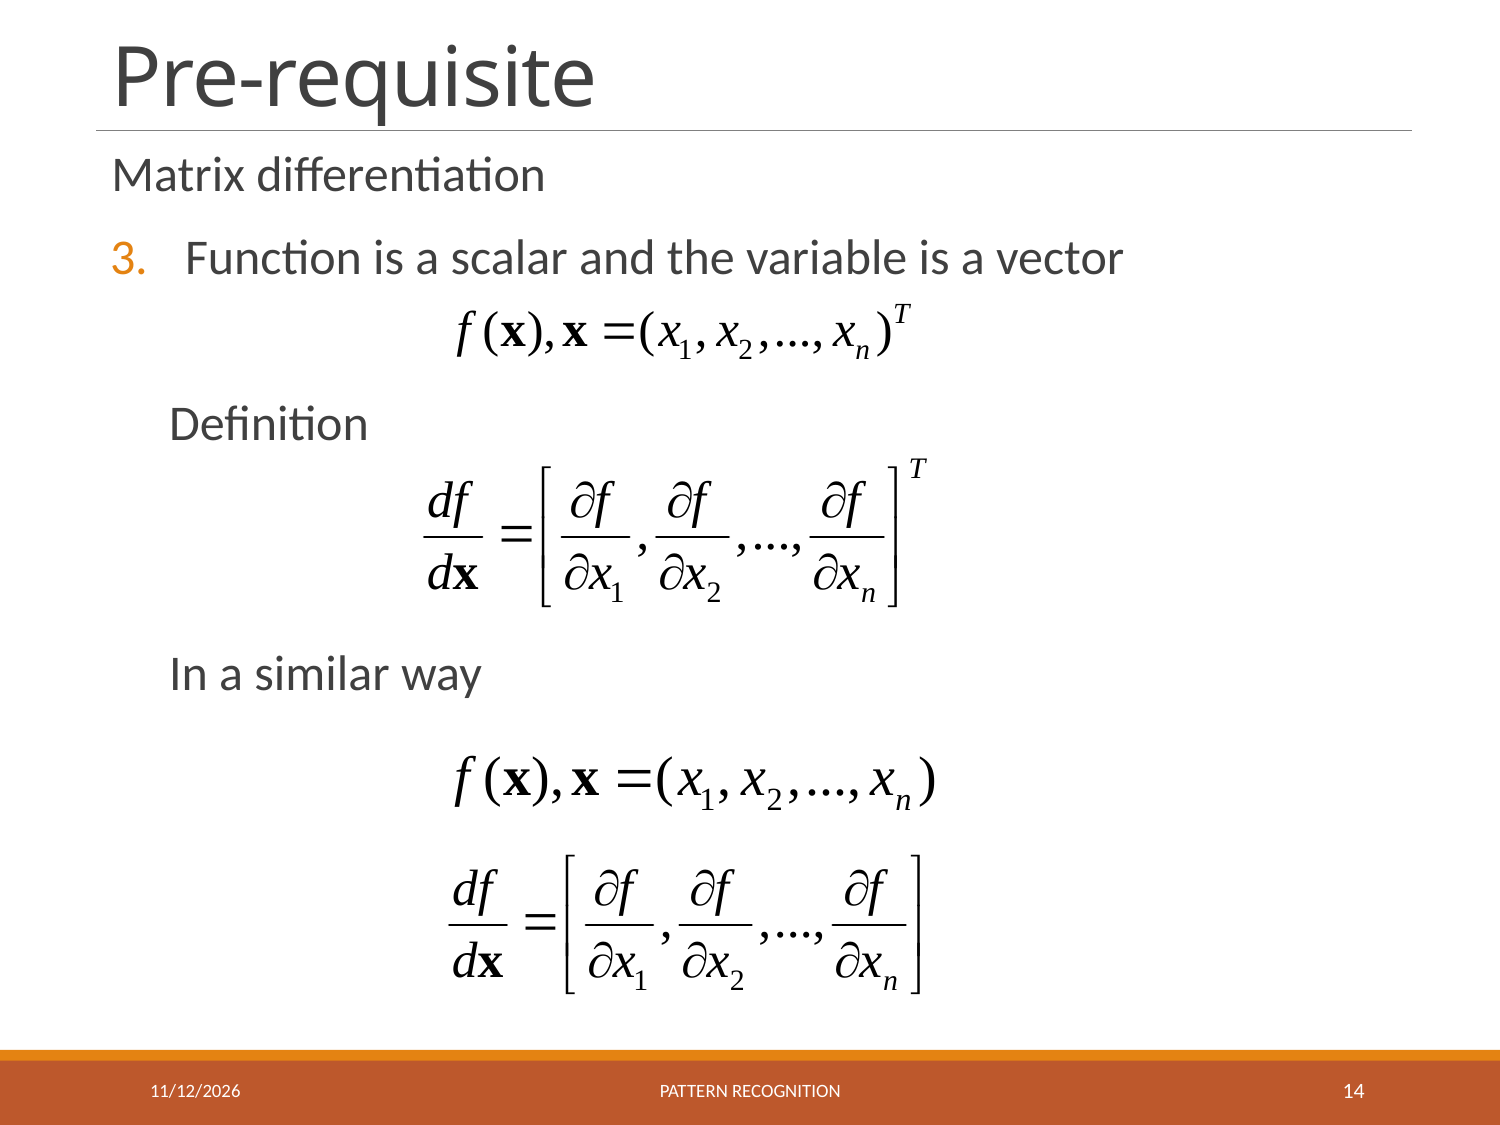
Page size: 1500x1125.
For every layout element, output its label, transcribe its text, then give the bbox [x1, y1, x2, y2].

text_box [440, 843, 940, 1007]
list Matrix differentiation Function is a scalar and the variable is a vector Definition In a similar way [96, 140, 1413, 1034]
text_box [438, 290, 921, 372]
title Pre-requisite [96, 19, 1413, 131]
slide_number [135, 1059, 440, 1120]
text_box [414, 445, 940, 619]
slide_number 14 [1218, 1059, 1380, 1120]
footer Pattern recognition [453, 1059, 1047, 1120]
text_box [434, 739, 950, 824]
